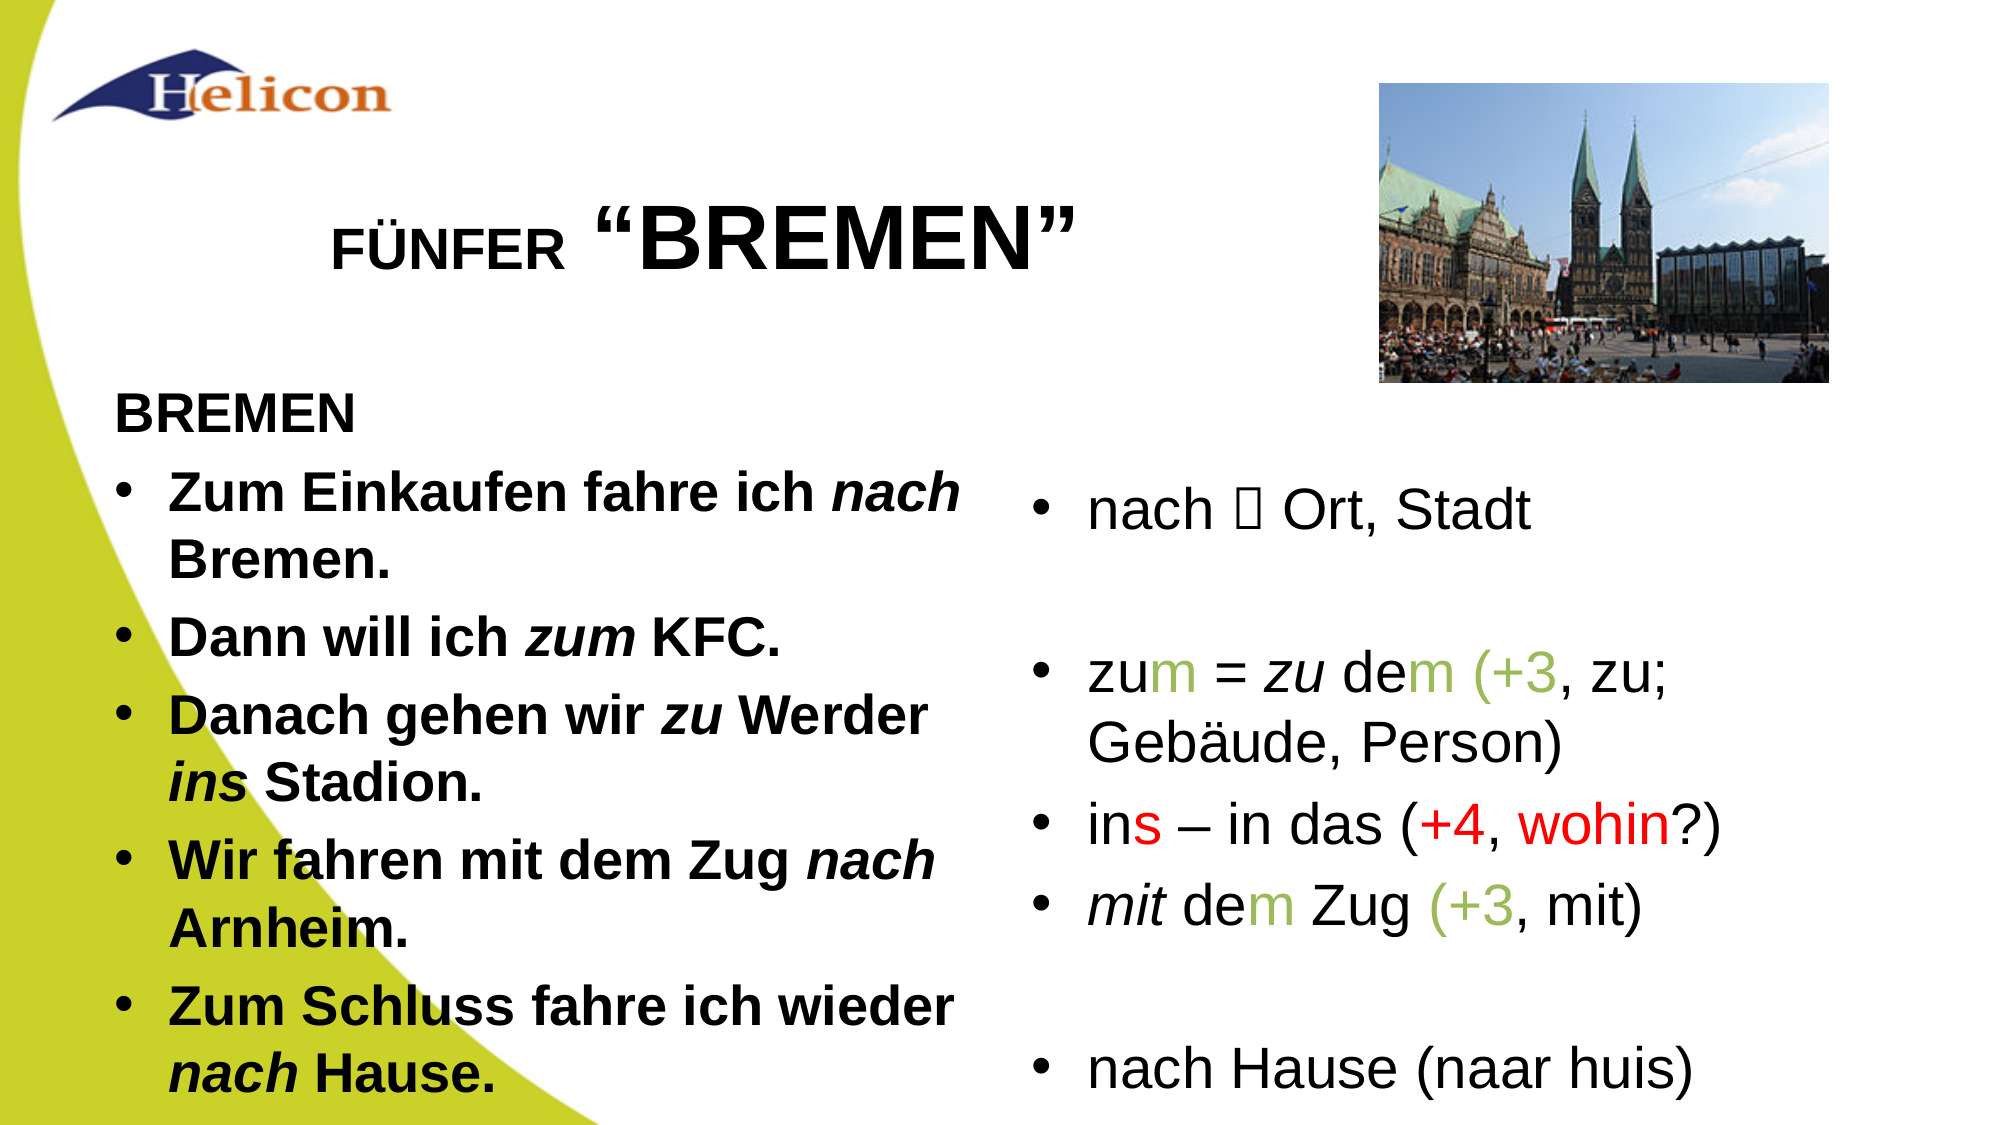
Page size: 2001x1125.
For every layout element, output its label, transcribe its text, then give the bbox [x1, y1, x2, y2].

title FÜNFER “BREMEN” [0, 139, 1373, 327]
picture [0, 0, 2000, 1125]
list BREMEN Zum Einkaufen fahre ich nach Bremen. Dann will ich zum KFC. Danach gehen wir zu Werder ins Stadion. Wir fahren mit dem Zug nach Arnheim. Zum Schluss fahre ich wieder nach Hause. [99, 369, 984, 1113]
list nach  Ort, Stadt zum = zu dem (+3, zu; Gebäude, Person) ins – in das (+4, wohin?) mit dem Zug (+3, mit) nach Hause (naar huis) [1016, 382, 1900, 1125]
